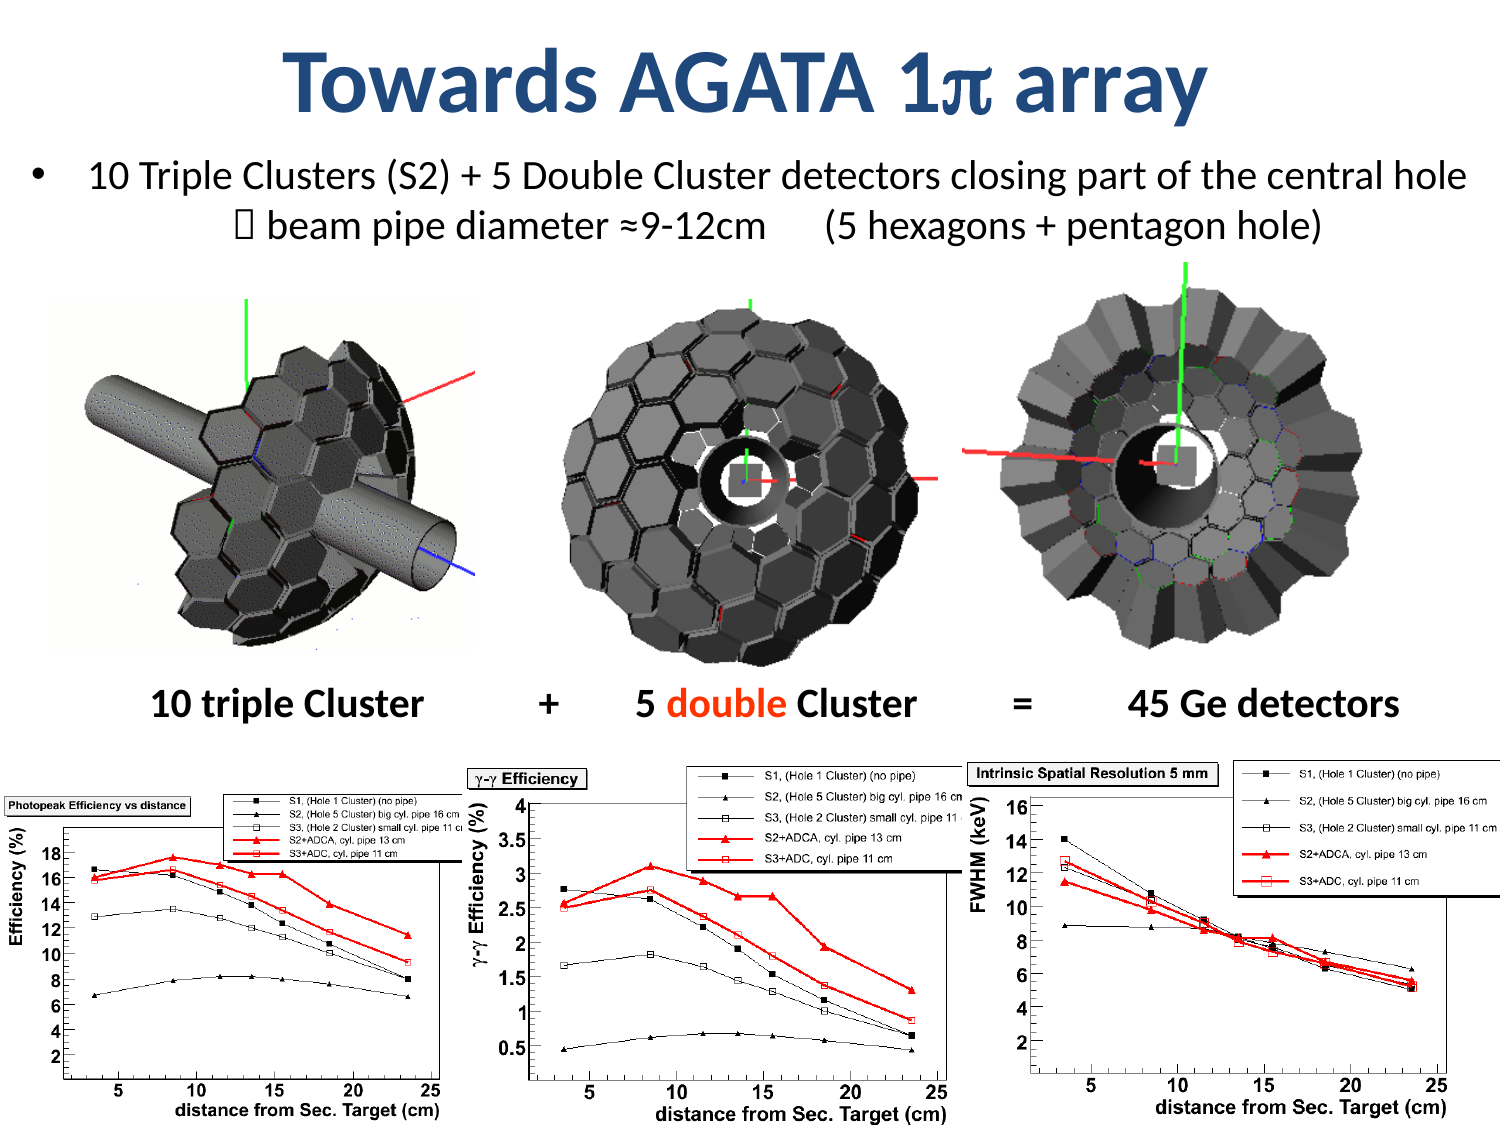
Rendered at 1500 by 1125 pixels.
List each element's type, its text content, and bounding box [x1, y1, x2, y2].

text_box 10 triple Cluster + 5 double Cluster = 45 Ge detectors [108, 667, 1442, 734]
text_box 10 Triple Clusters (S2) + 5 Double Cluster detectors closing part of the central hole  beam pipe diameter ≈9-12cm (5 hexagons + pentagon hole) [0, 140, 1500, 256]
picture [49, 299, 476, 651]
picture [0, 760, 1500, 1125]
picture [524, 299, 938, 674]
picture [962, 262, 1390, 676]
text_box Towards AGATA 1p array [23, 11, 1489, 141]
